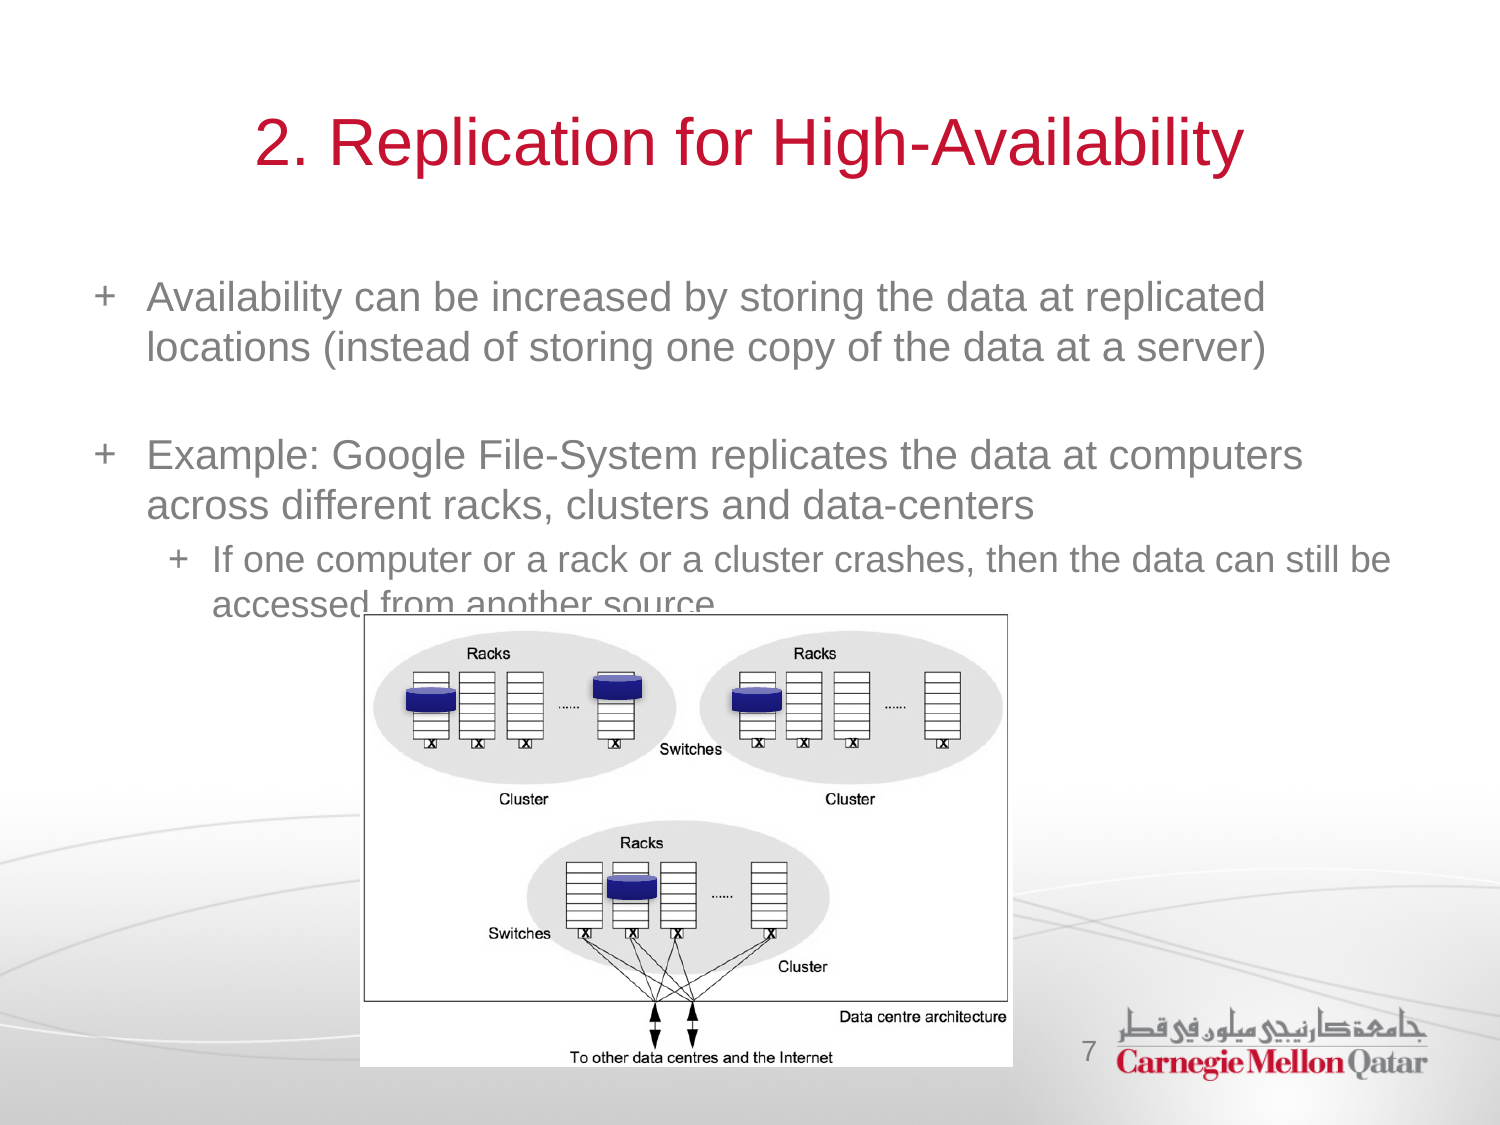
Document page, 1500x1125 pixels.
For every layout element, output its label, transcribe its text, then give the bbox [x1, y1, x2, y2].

slide_number 7 [975, 1024, 1113, 1103]
list Availability can be increased by storing the data at replicated locations (instead of storing one copy of the data at a server) Example: Google File-System replicates the data at computers across different racks, clusters and data-centers If one computer or a rack or a cluster crashes, then the data can still be accessed from another source [74, 262, 1426, 1006]
title 2. Replication for High-Availability [74, 44, 1426, 233]
picture [0, 0, 1500, 1125]
